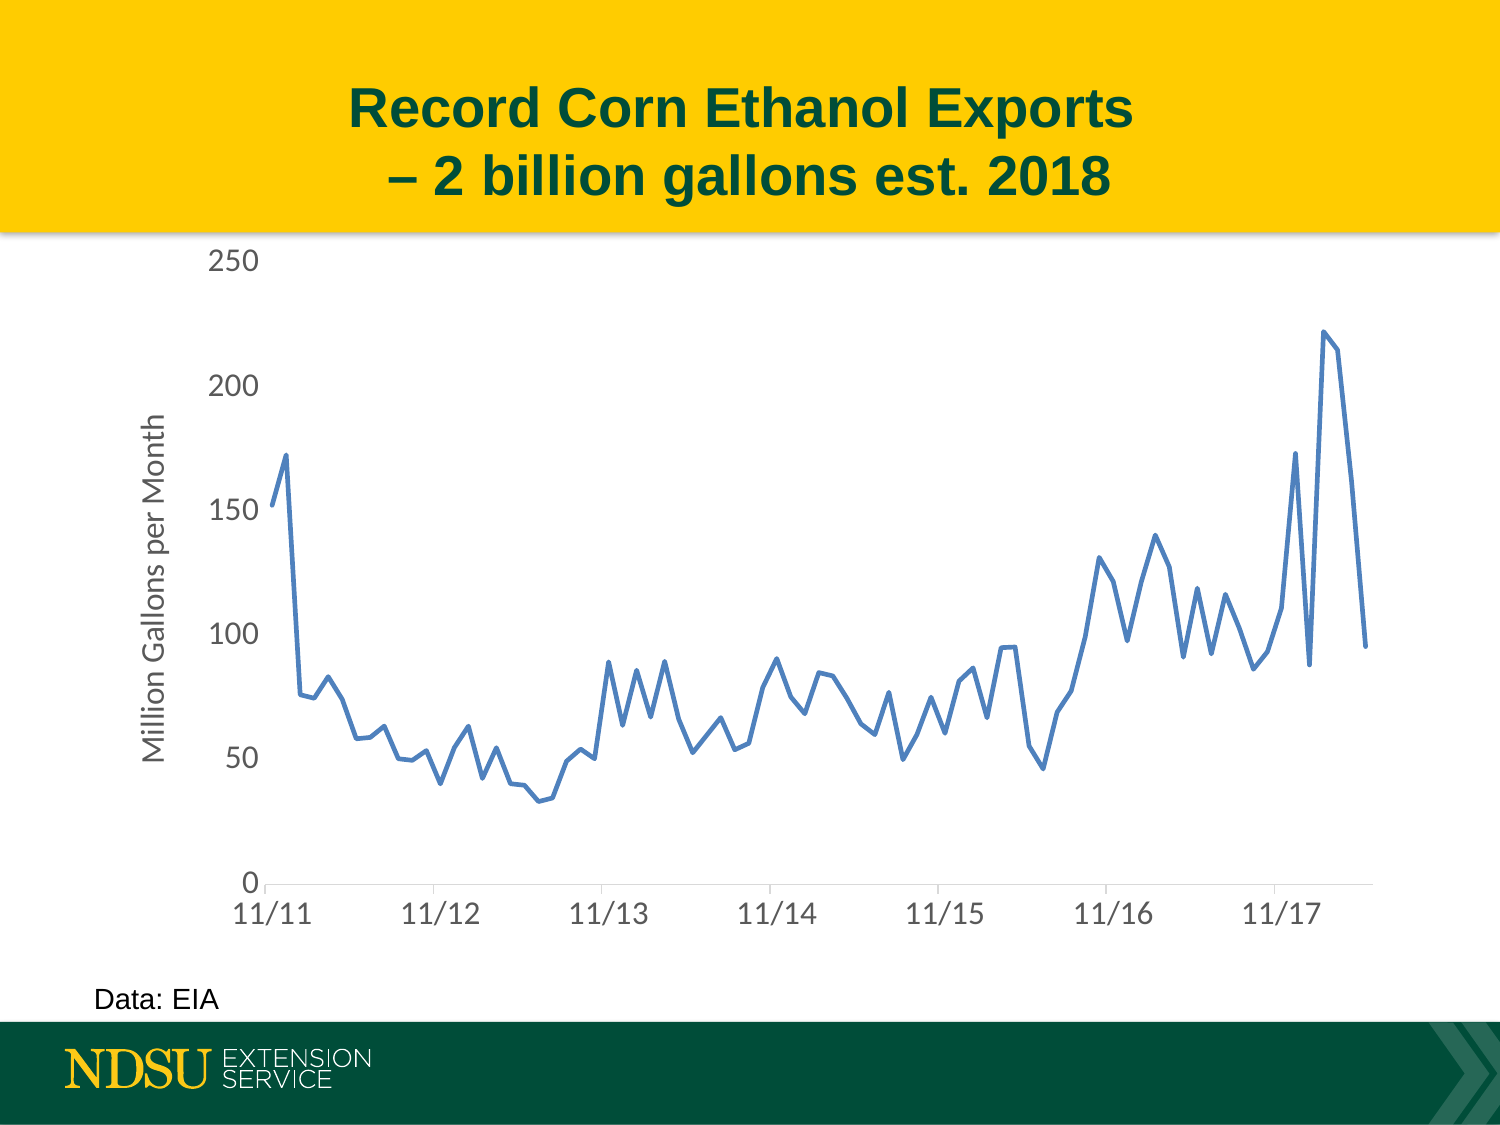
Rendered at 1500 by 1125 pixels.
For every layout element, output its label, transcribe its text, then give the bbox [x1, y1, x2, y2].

chart [102, 232, 1399, 947]
title Record Corn Ethanol Exports – 2 billion gallons est. 2018 [75, 45, 1425, 233]
text_box Data: EIA [79, 972, 264, 1023]
